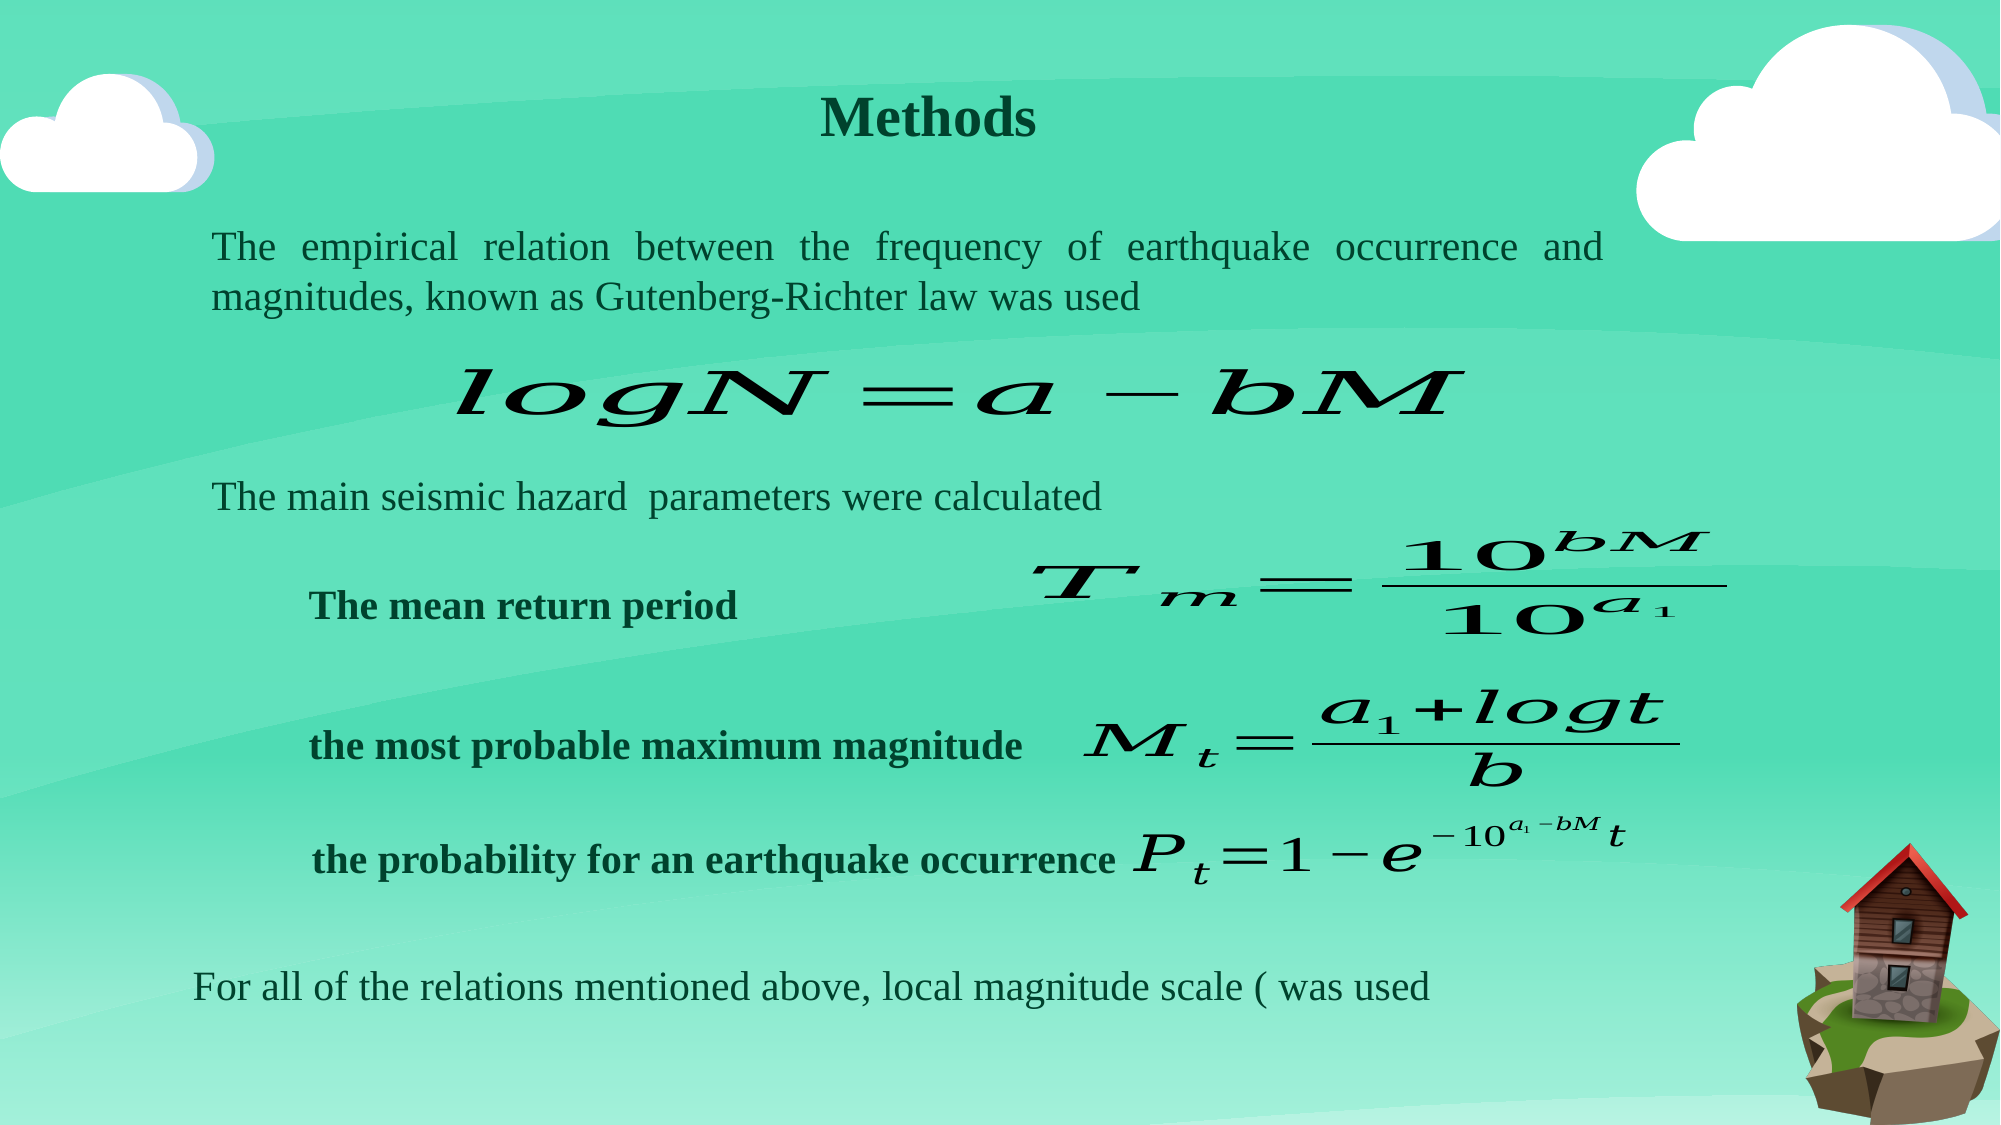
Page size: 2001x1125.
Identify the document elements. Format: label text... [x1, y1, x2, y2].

text_box The mean return period [293, 570, 1319, 636]
text_box the probability for an earthquake occurrence [296, 824, 1322, 890]
picture [1797, 843, 2000, 1125]
text_box The empirical relation between the frequency of earthquake occurrence and magnitudes, known as Gutenberg-Richter law was used [196, 211, 1620, 326]
text_box the most probable maximum magnitude [293, 710, 1319, 776]
text_box The main seismic hazard parameters were calculated [196, 461, 1519, 526]
title Methods [380, 46, 1478, 181]
